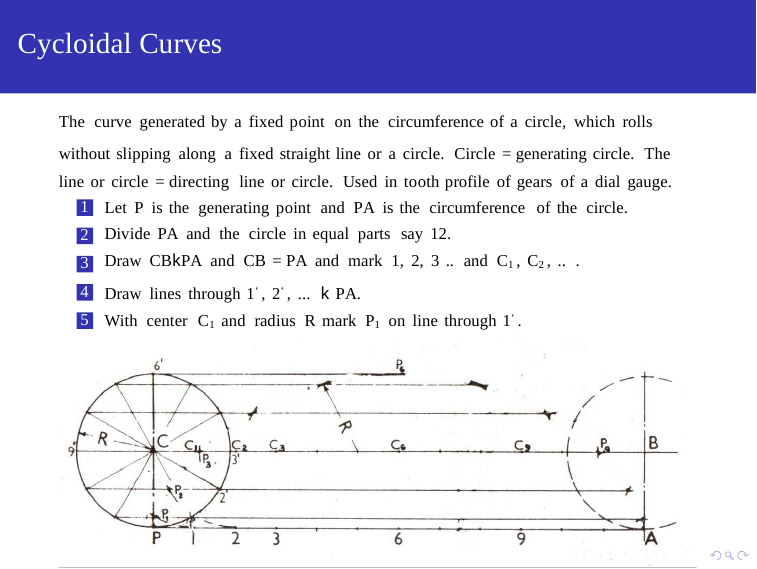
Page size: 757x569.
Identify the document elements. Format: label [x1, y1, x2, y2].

text_box [56, 112, 694, 190]
text_box [725, 551, 734, 560]
text_box [76, 255, 94, 273]
text_box [58, 198, 697, 569]
text_box [76, 199, 94, 216]
text_box [76, 284, 94, 301]
text_box [737, 551, 749, 560]
text_box [76, 227, 94, 245]
text_box [76, 312, 94, 329]
text_box [0, 0, 756, 94]
text_box [710, 551, 722, 560]
